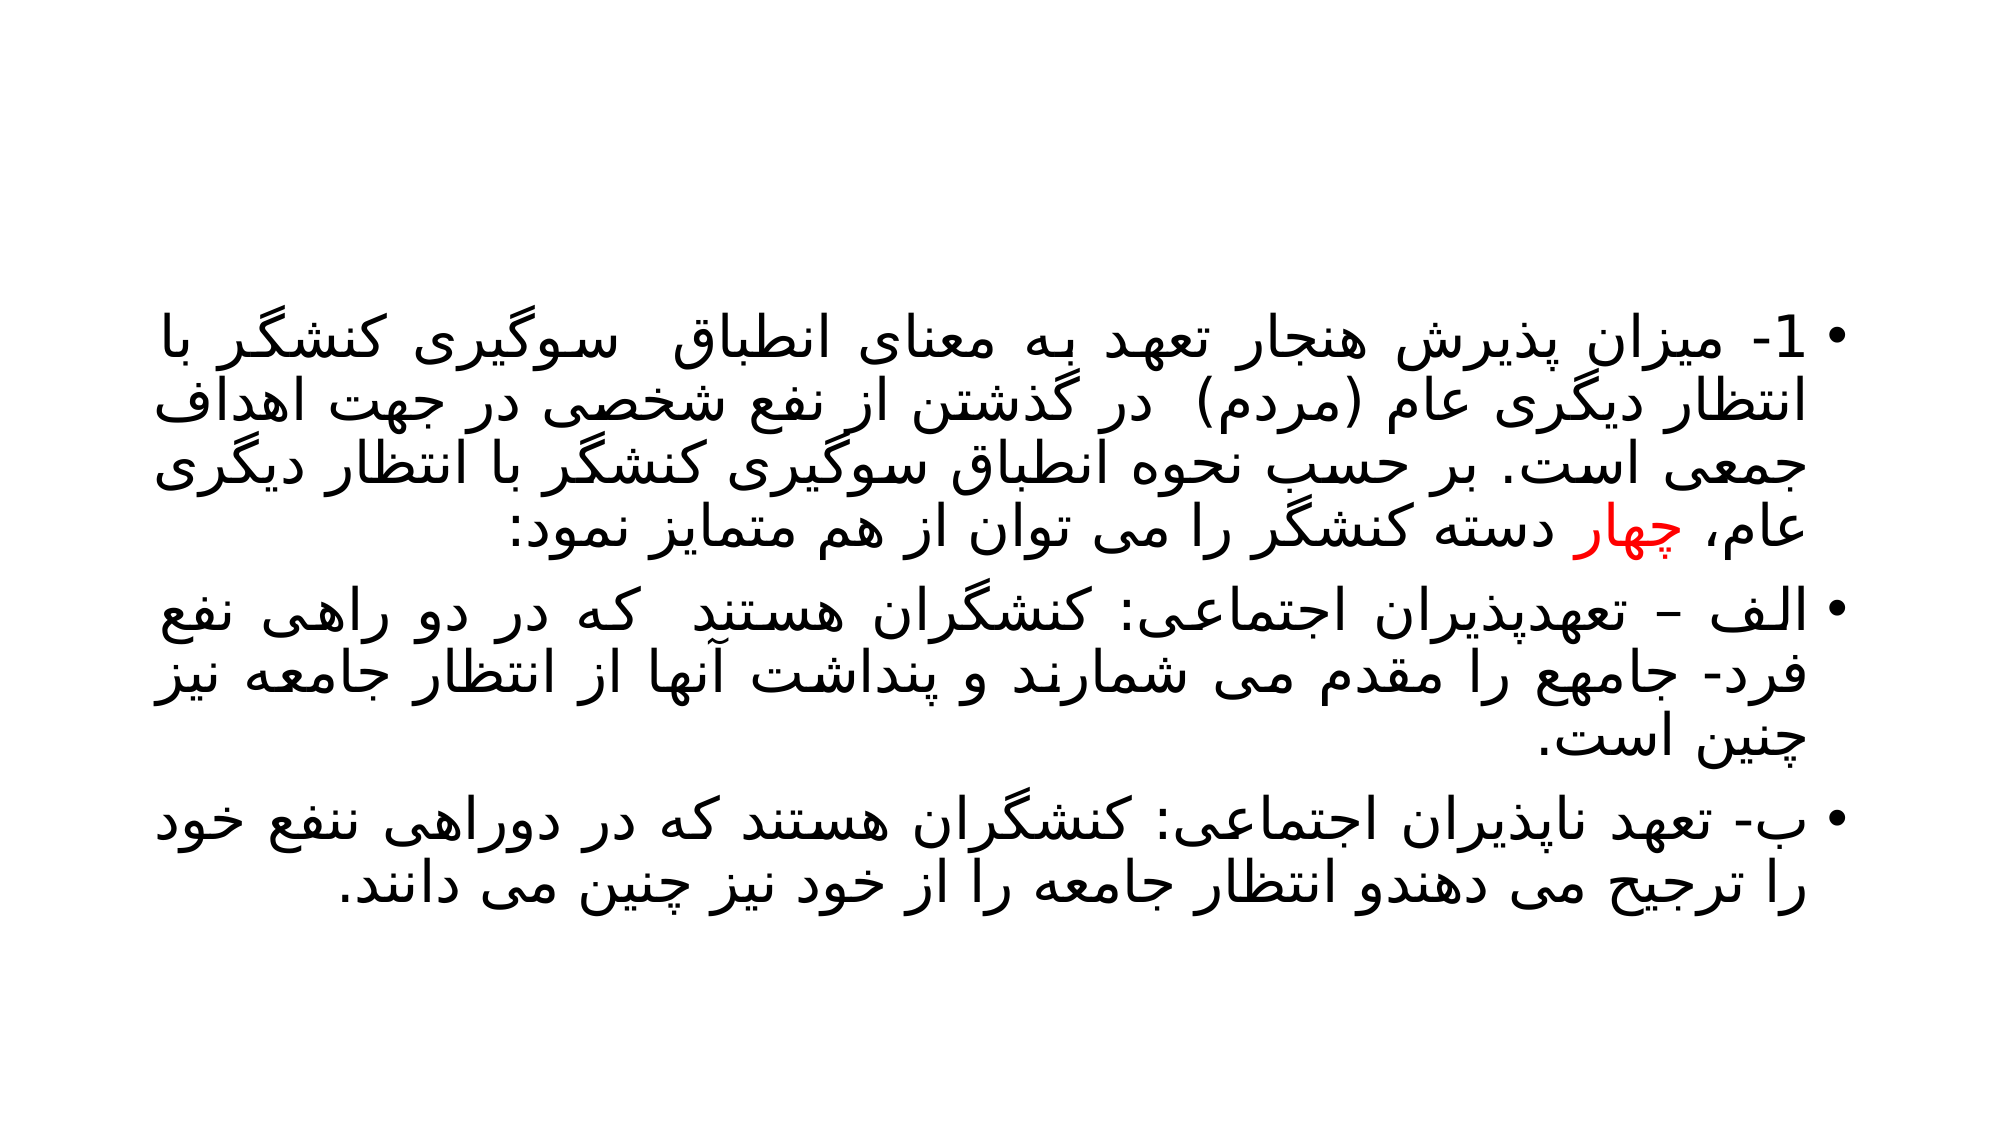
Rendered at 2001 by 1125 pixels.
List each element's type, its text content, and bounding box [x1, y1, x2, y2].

list 1- میزان پذیرش هنجار تعهد به معنای انطباق سوگیری کنشگر با انتظار دیگری عام (مردم) در گذشتن از نفع شخصی در جهت اهداف جمعی است. بر حسب نحوه انطباق سوگیری کنشگر با انتظار دیگری عام، چهار دسته کنشگر را می توان از هم متمایز نمود: الف – تعهدپذیران اجتماعی: کنشگران هستند که در دو راهی نفع فرد- جامهع را مقدم می شمارند و پنداشت آنها از انتظار جامعه نیز چنین است. ب- تعهد ناپذیران اجتماعی: کنشگران هستند که در دوراهی ننفع خود را ترجیح می دهندو انتظار جامعه را از خود نیز چنین می دانند. [137, 299, 1863, 1014]
